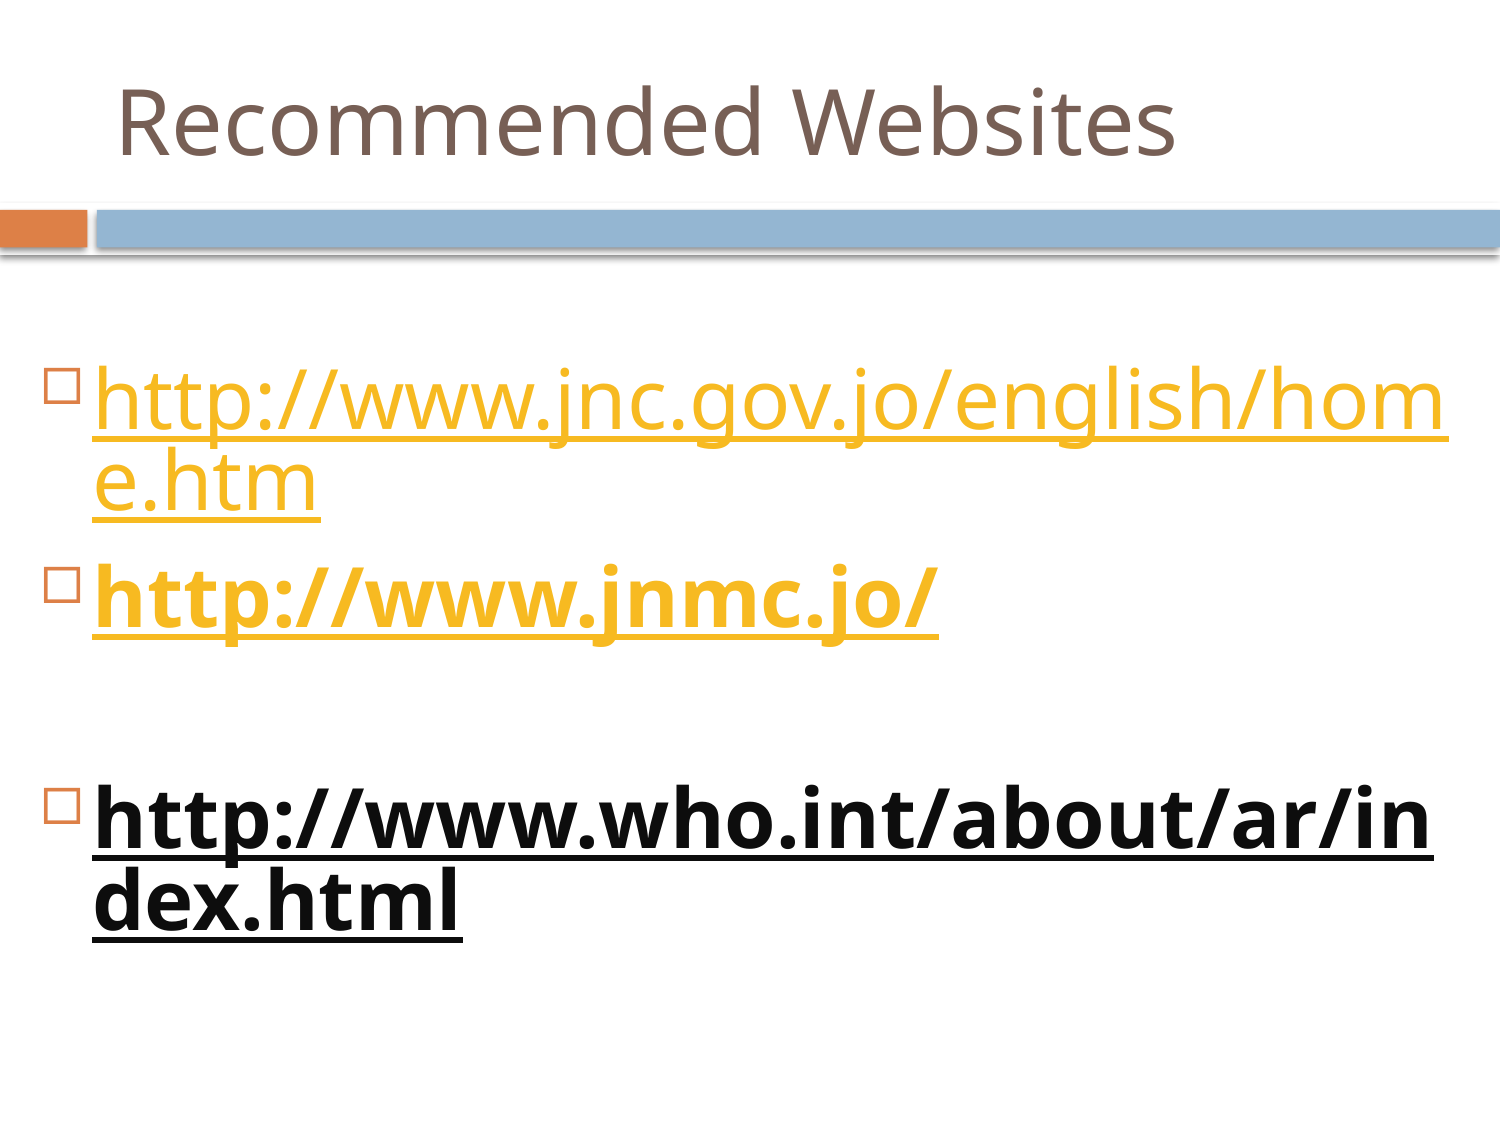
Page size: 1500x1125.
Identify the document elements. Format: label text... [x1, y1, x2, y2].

list http://www.jnc.gov.jo/english/home.htm http://www.jnmc.jo/ http://www.who.int/about/ar/index.html [24, 262, 1500, 1063]
title Recommended Websites [99, 37, 1438, 201]
